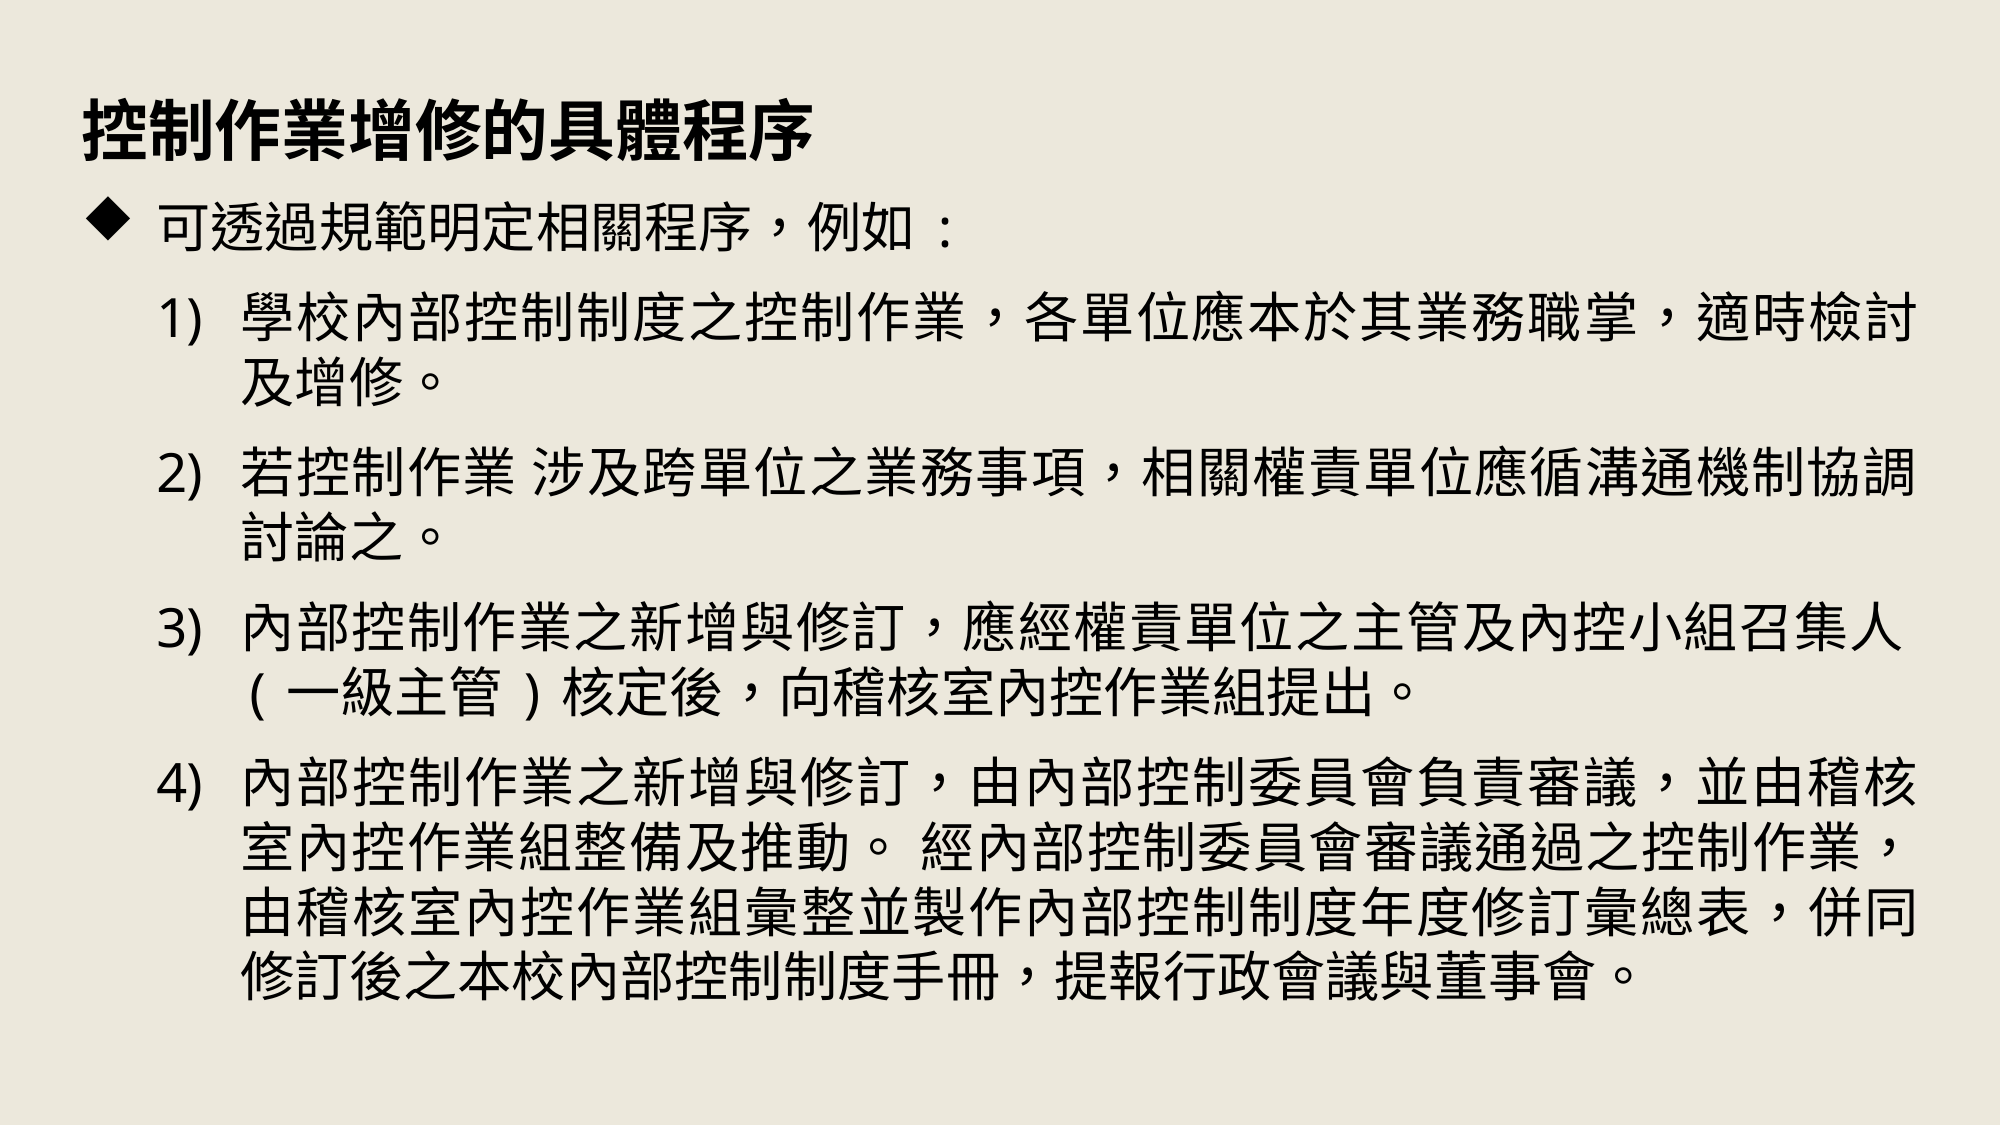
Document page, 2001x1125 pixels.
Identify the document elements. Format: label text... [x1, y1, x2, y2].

text_box 控制作業增修的具體程序 可透過規範明定相關程序，例如: 學校內部控制制度之控制作業，各單位應本於其業務職掌，適時檢討及增修。 若控制作業 涉及跨單位之業務事項，相關權責單位應循溝通機制協調討論之。 內部控制作業之新增與修訂，應經權責單位之主管及內控小組召集人(一級主管)核定後，向稽核室內控作業組提出。 內部控制作業之新增與修訂，由內部控制委員會負責審議，並由稽核室內控作業組整備及推動。 經內部控制委員會審議通過之控制作業，由稽核室內控作業組彙整並製作內部控制制度年度修訂彙總表，併同修訂後之本校內部控制制度手冊，提報行政會議與董事會。 [66, 80, 1934, 1016]
